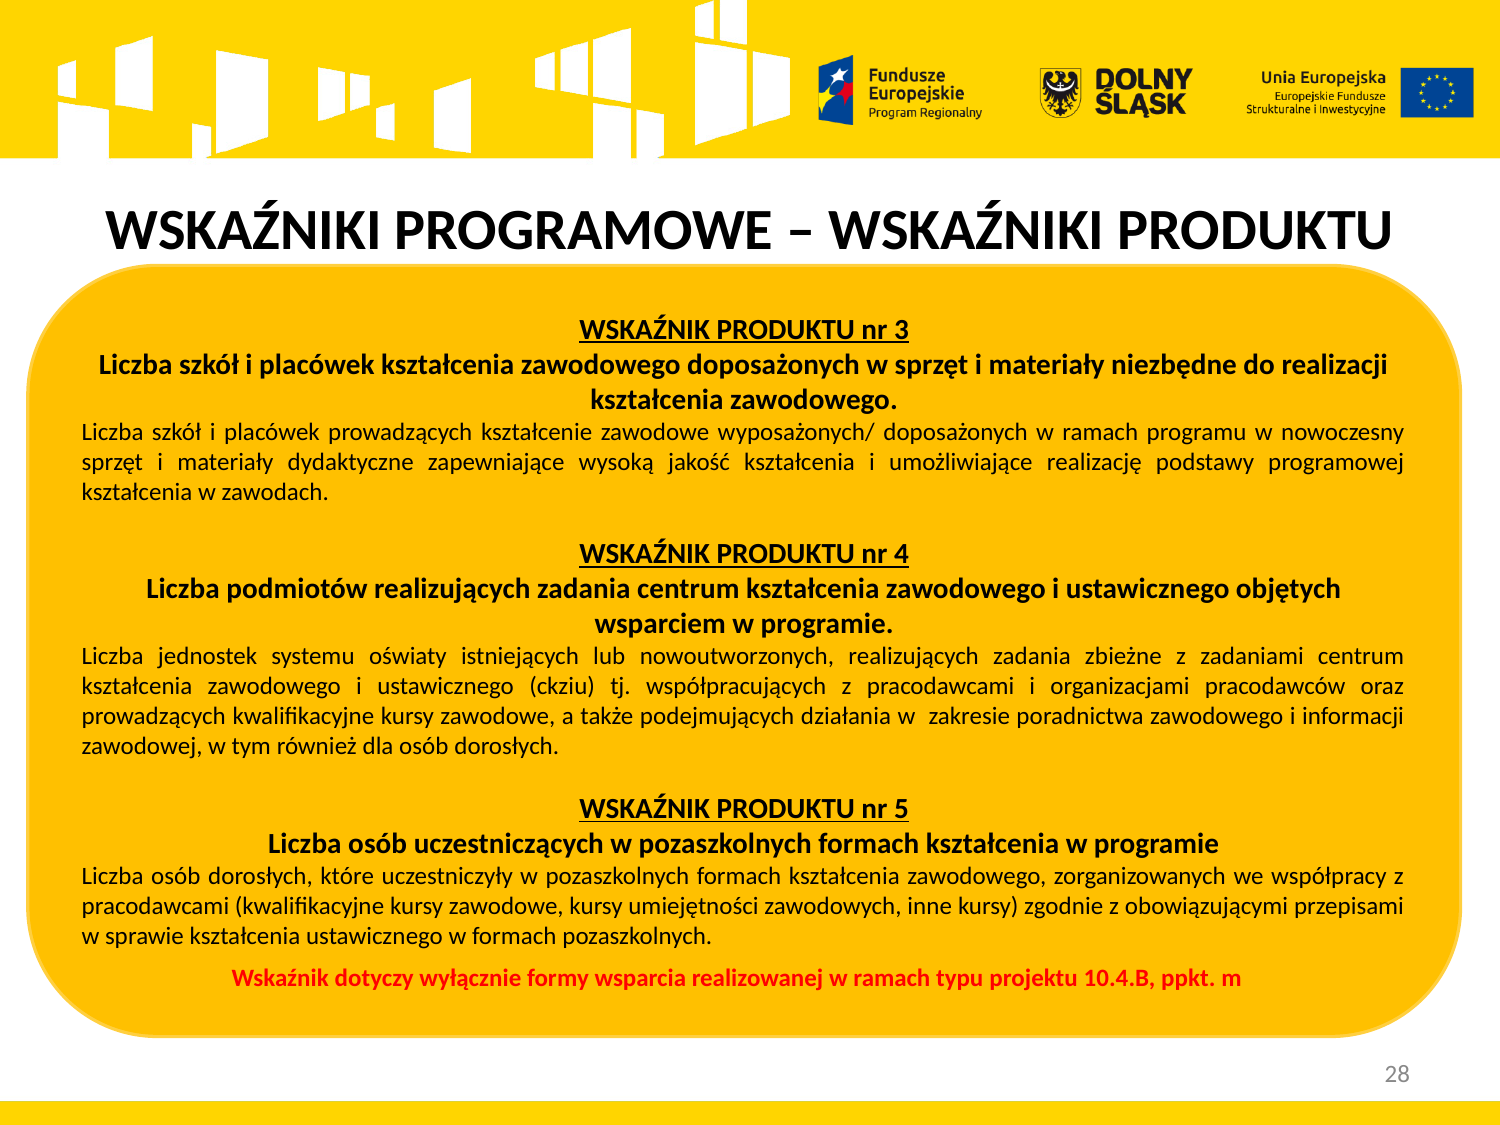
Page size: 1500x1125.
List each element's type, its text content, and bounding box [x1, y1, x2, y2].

title WSKAŹNIKI PROGRAMOWE – WSKAŹNIKI PRODUKTU [74, 184, 1426, 268]
picture [0, 0, 1500, 1125]
slide_number 28 [1074, 1042, 1425, 1103]
text_box WSKAŹNIK PRODUKTU nr 3 Liczba szkół i placówek kształcenia zawodowego doposażonych w sprzęt i materiały niezbędne do realizacji kształcenia zawodowego. Liczba szkół i placówek prowadzących kształcenie zawodowe wyposażonych/ doposażonych w ramach programu w nowoczesny sprzęt i materiały dydaktyczne zapewniające wysoką jakość kształcenia i umożliwiające realizację podstawy programowej kształcenia w zawodach. WSKAŹNIK PRODUKTU nr 4 Liczba podmiotów realizujących zadania centrum kształcenia zawodowego i ustawicznego objętych wsparciem w programie. Liczba jednostek systemu oświaty istniejących lub nowoutworzonych, realizujących zadania zbieżne z zadaniami centrum kształcenia zawodowego i ustawicznego (ckziu) tj. współpracujących z pracodawcami i organizacjami pracodawców oraz prowadzących kwalifikacyjne kursy zawodowe, a także podejmujących działania w zakresie poradnictwa zawodowego i informacji zawodowej, w tym również dla osób dorosłych. WSKAŹNIK PRODUKTU nr 5 Liczba osób uczestniczących w pozaszkolnych formach kształcenia w programie Liczba osób dorosłych, które uczestniczyły w pozaszkolnych formach kształcenia zawodowego, zorganizowanych we współpracy z pracodawcami (kwalifikacyjne kursy zawodowe, kursy umiejętności zawodowych, inne kursy) zgodnie z obowiązującymi przepisami w sprawie kształcenia ustawicznego w formach pozaszkolnych. Wskaźnik dotyczy wyłącznie formy wsparcia realizowanej w ramach typu projektu 10.4.B, ppkt. m [26, 263, 1463, 1039]
